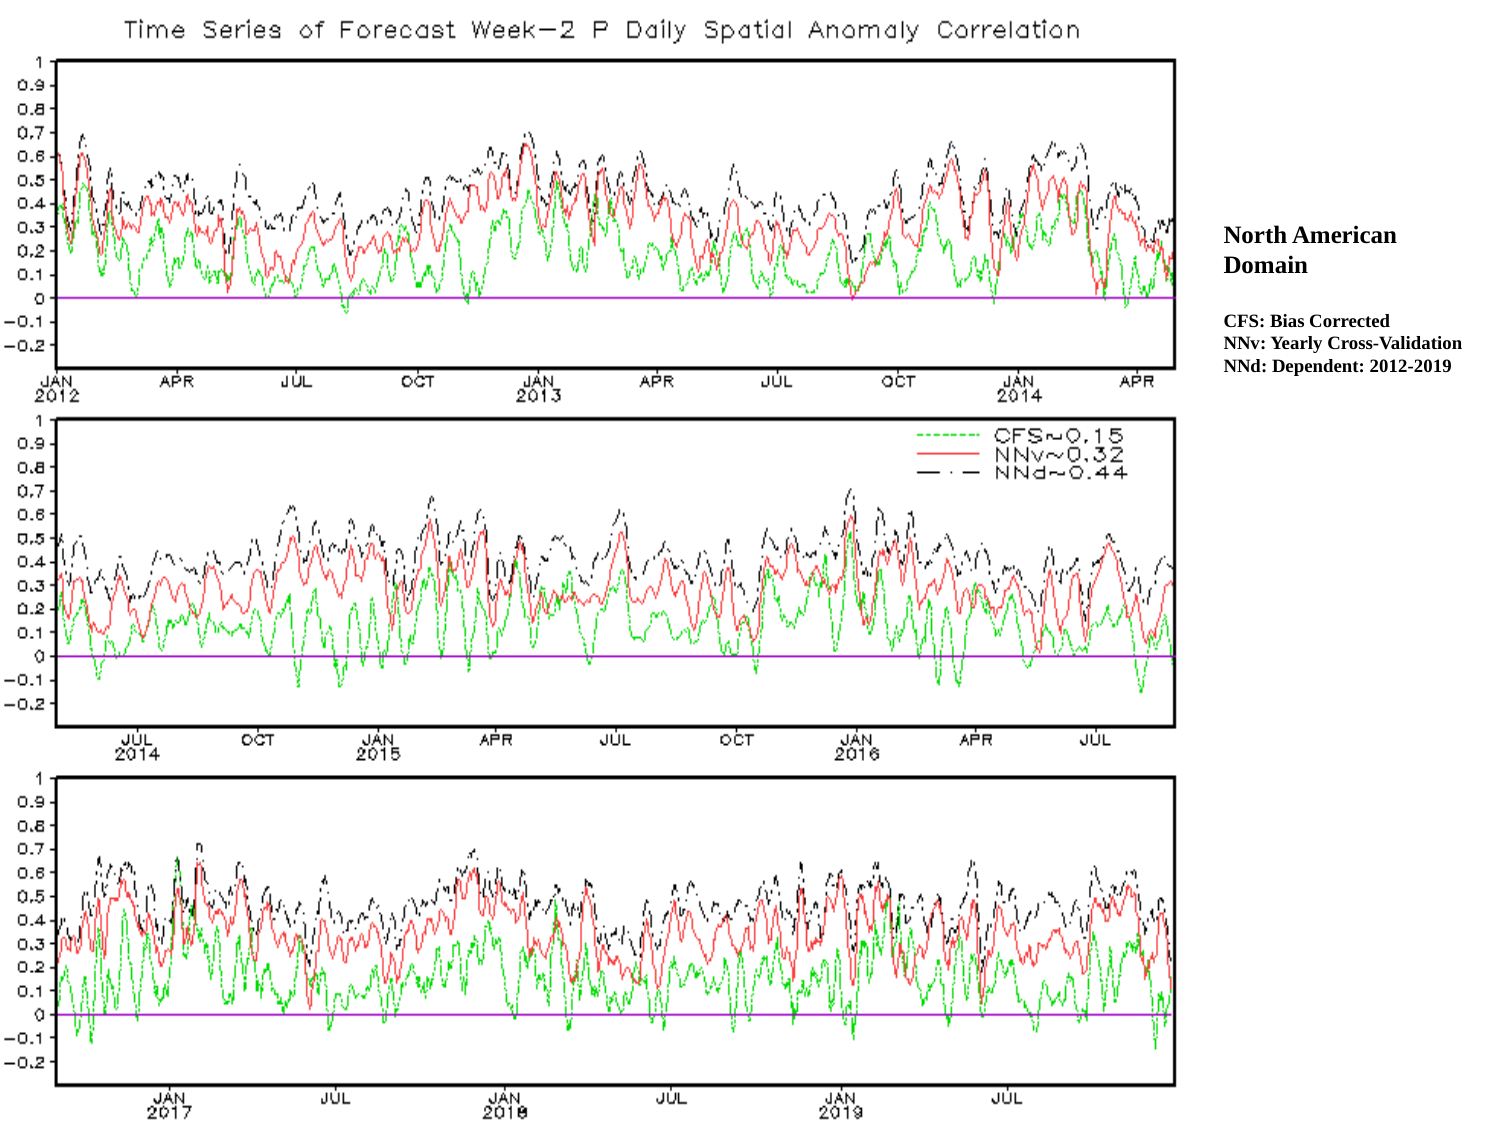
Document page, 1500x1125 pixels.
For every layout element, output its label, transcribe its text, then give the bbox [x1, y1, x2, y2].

picture [0, 0, 1219, 1125]
text_box North American Domain CFS: Bias Corrected NNv: Yearly Cross-Validation NNd: Dependent: 2012-2019 [1222, 211, 1500, 406]
